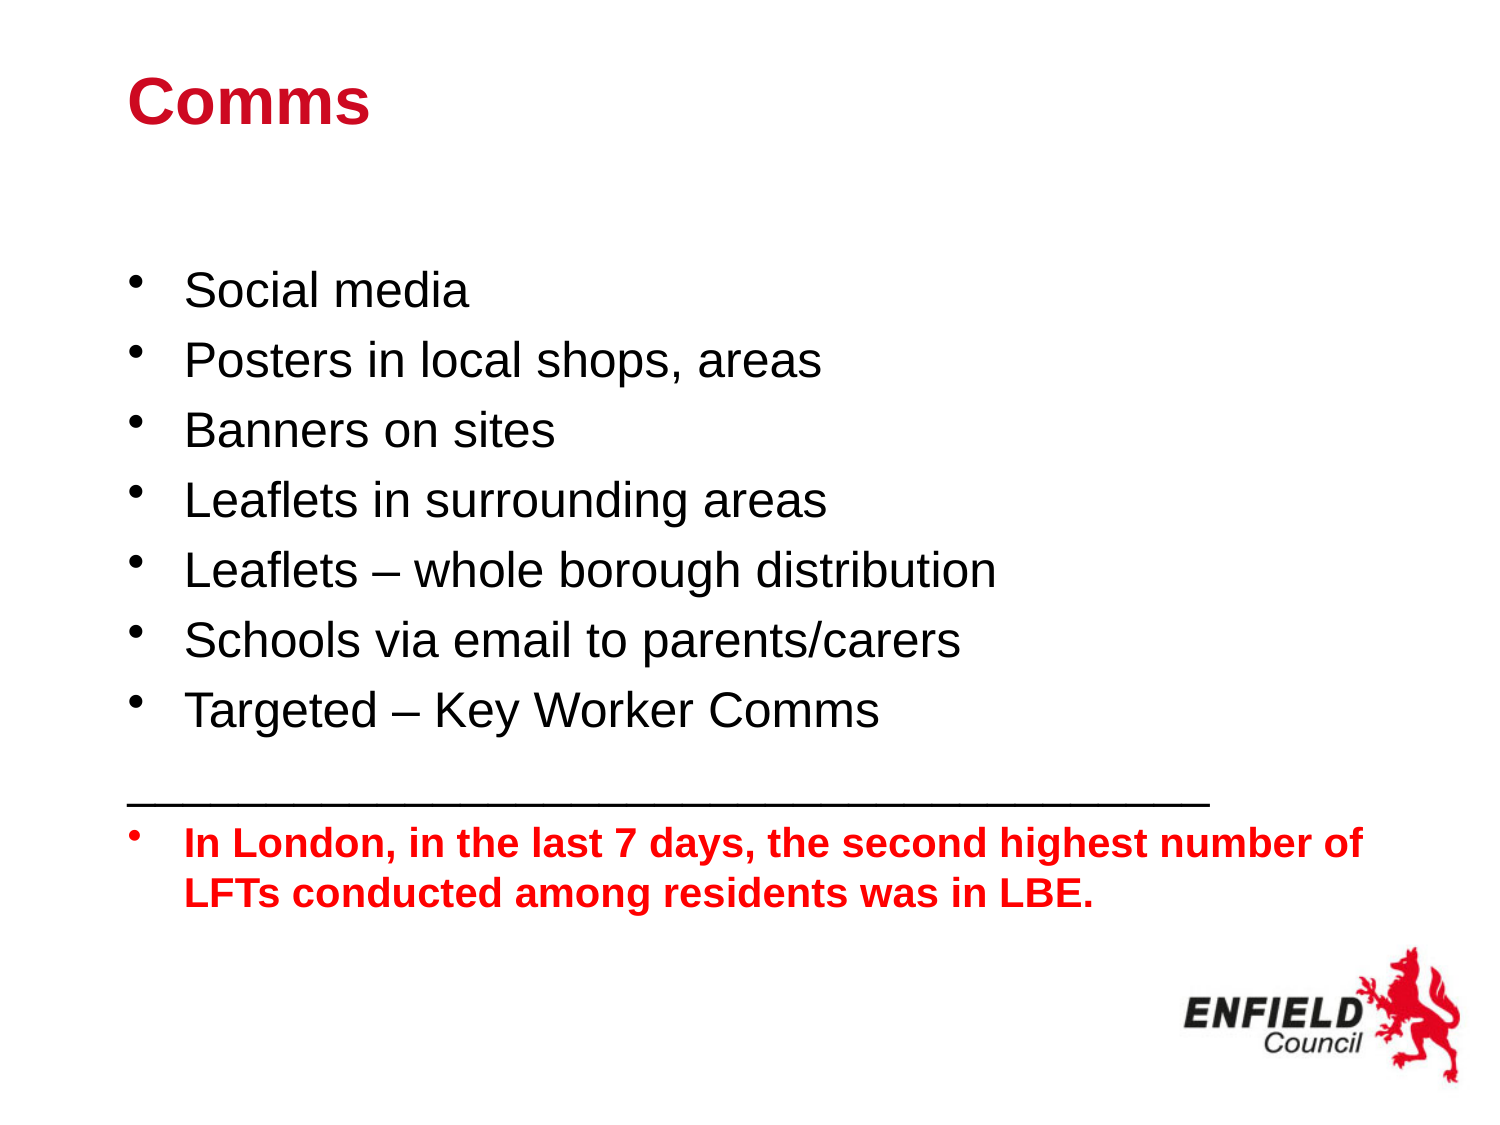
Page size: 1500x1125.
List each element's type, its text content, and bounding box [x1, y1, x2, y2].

title Comms [112, 50, 1450, 238]
picture [1149, 924, 1500, 1118]
list Social media Posters in local shops, areas Banners on sites Leaflets in surrounding areas Leaflets – whole borough distribution Schools via email to parents/carers Targeted – Key Worker Comms _______________________________________ In London, in the last 7 days, the second highest number of LFTs conducted among residents was in LBE. [112, 249, 1450, 953]
